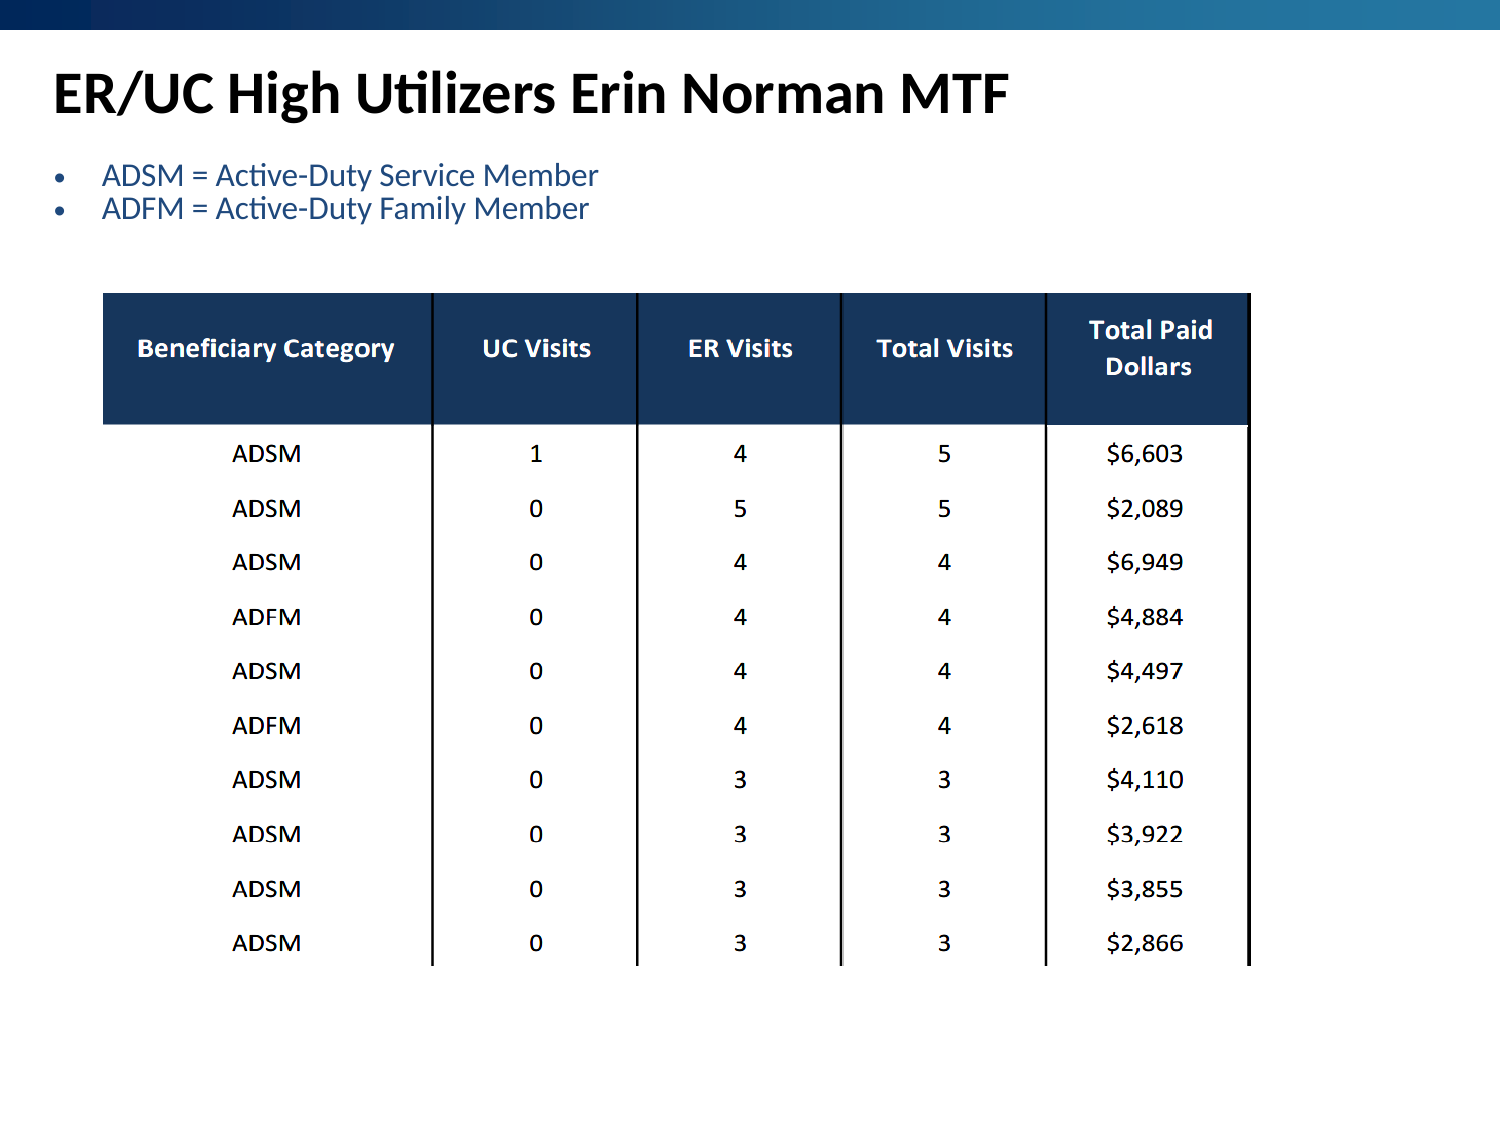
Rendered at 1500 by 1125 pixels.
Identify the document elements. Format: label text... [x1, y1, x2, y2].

list ER/UC High Utilizers Erin Norman MTF ADSM = Active-Duty Service Member ADFM = Active-Duty Family Member [0, 65, 1500, 1012]
picture [0, 0, 1500, 30]
picture [103, 293, 1251, 966]
